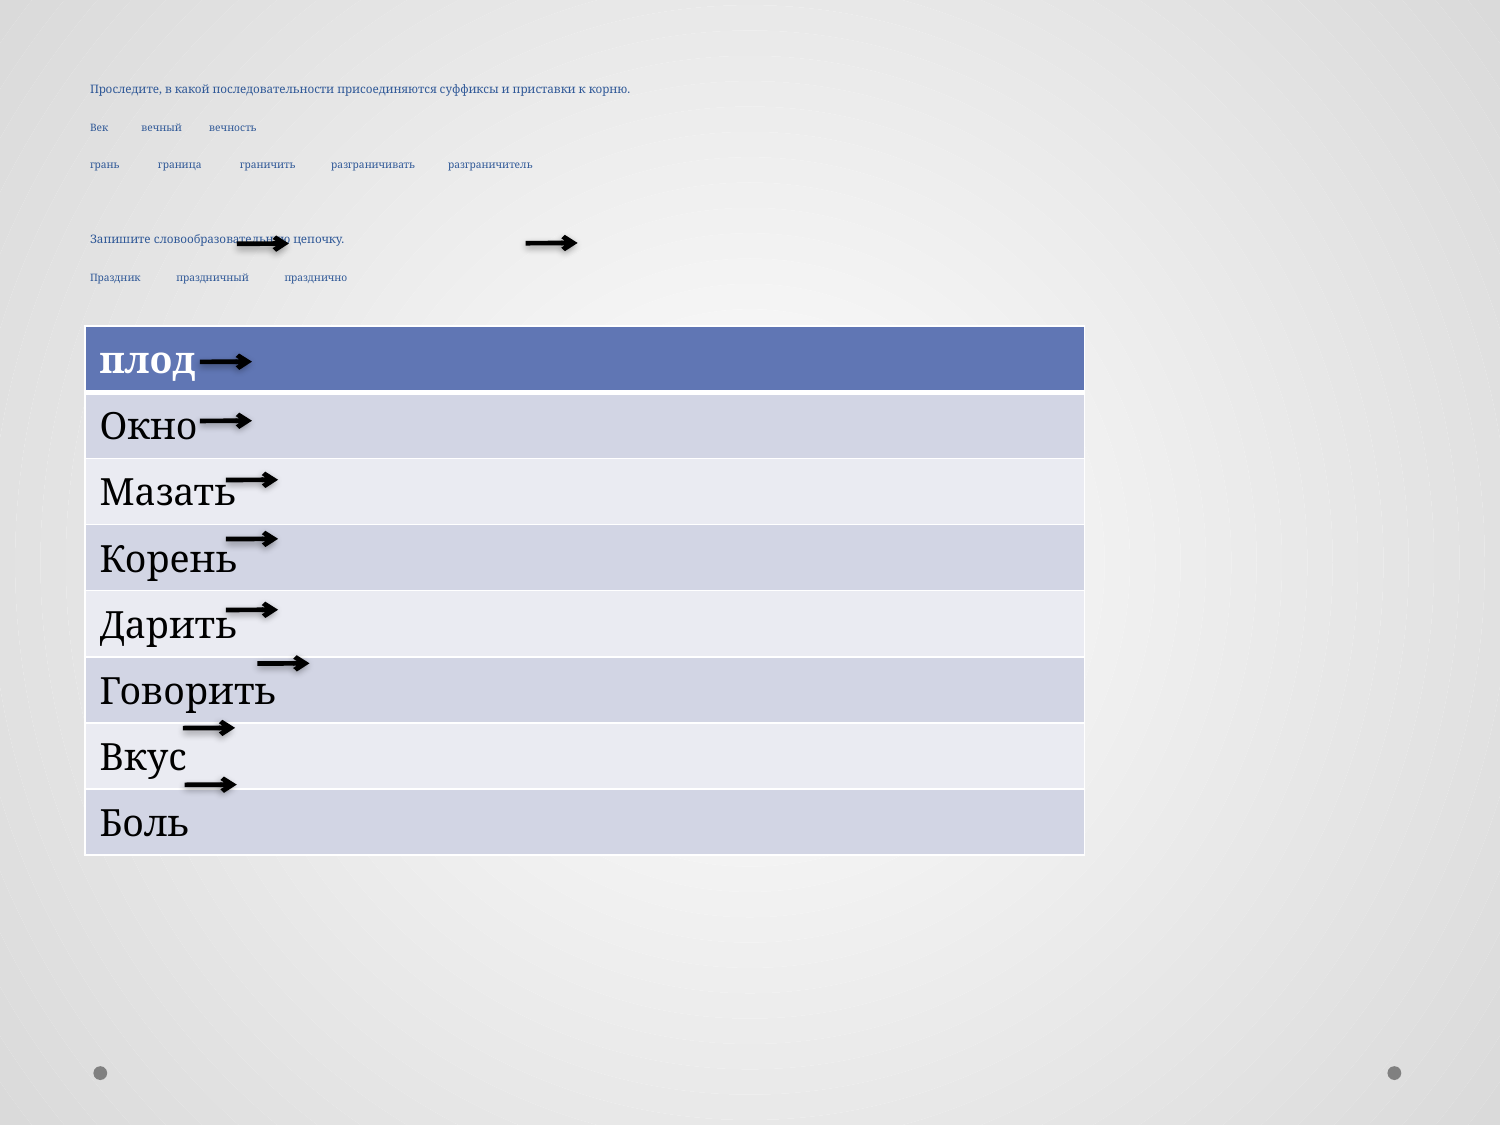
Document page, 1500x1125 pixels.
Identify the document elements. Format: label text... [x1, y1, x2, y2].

table_cell Мазать [86, 459, 1084, 524]
table_cell Говорить [86, 658, 1084, 722]
table_cell Корень [86, 525, 1084, 590]
table_header плод [86, 327, 1084, 390]
title Проследите, в какой последовательности присоединяются суффиксы и приставки к корню. Век вечный вечность грань граница граничить разграничивать разграничитель Запишите словообразовательную цепочку. Праздник праздничный празднично [75, 45, 1425, 291]
table_cell Боль [86, 790, 1084, 854]
table_cell Дарить [86, 591, 1084, 656]
table_cell Окно [86, 395, 1084, 458]
table_cell Вкус [86, 724, 1084, 788]
